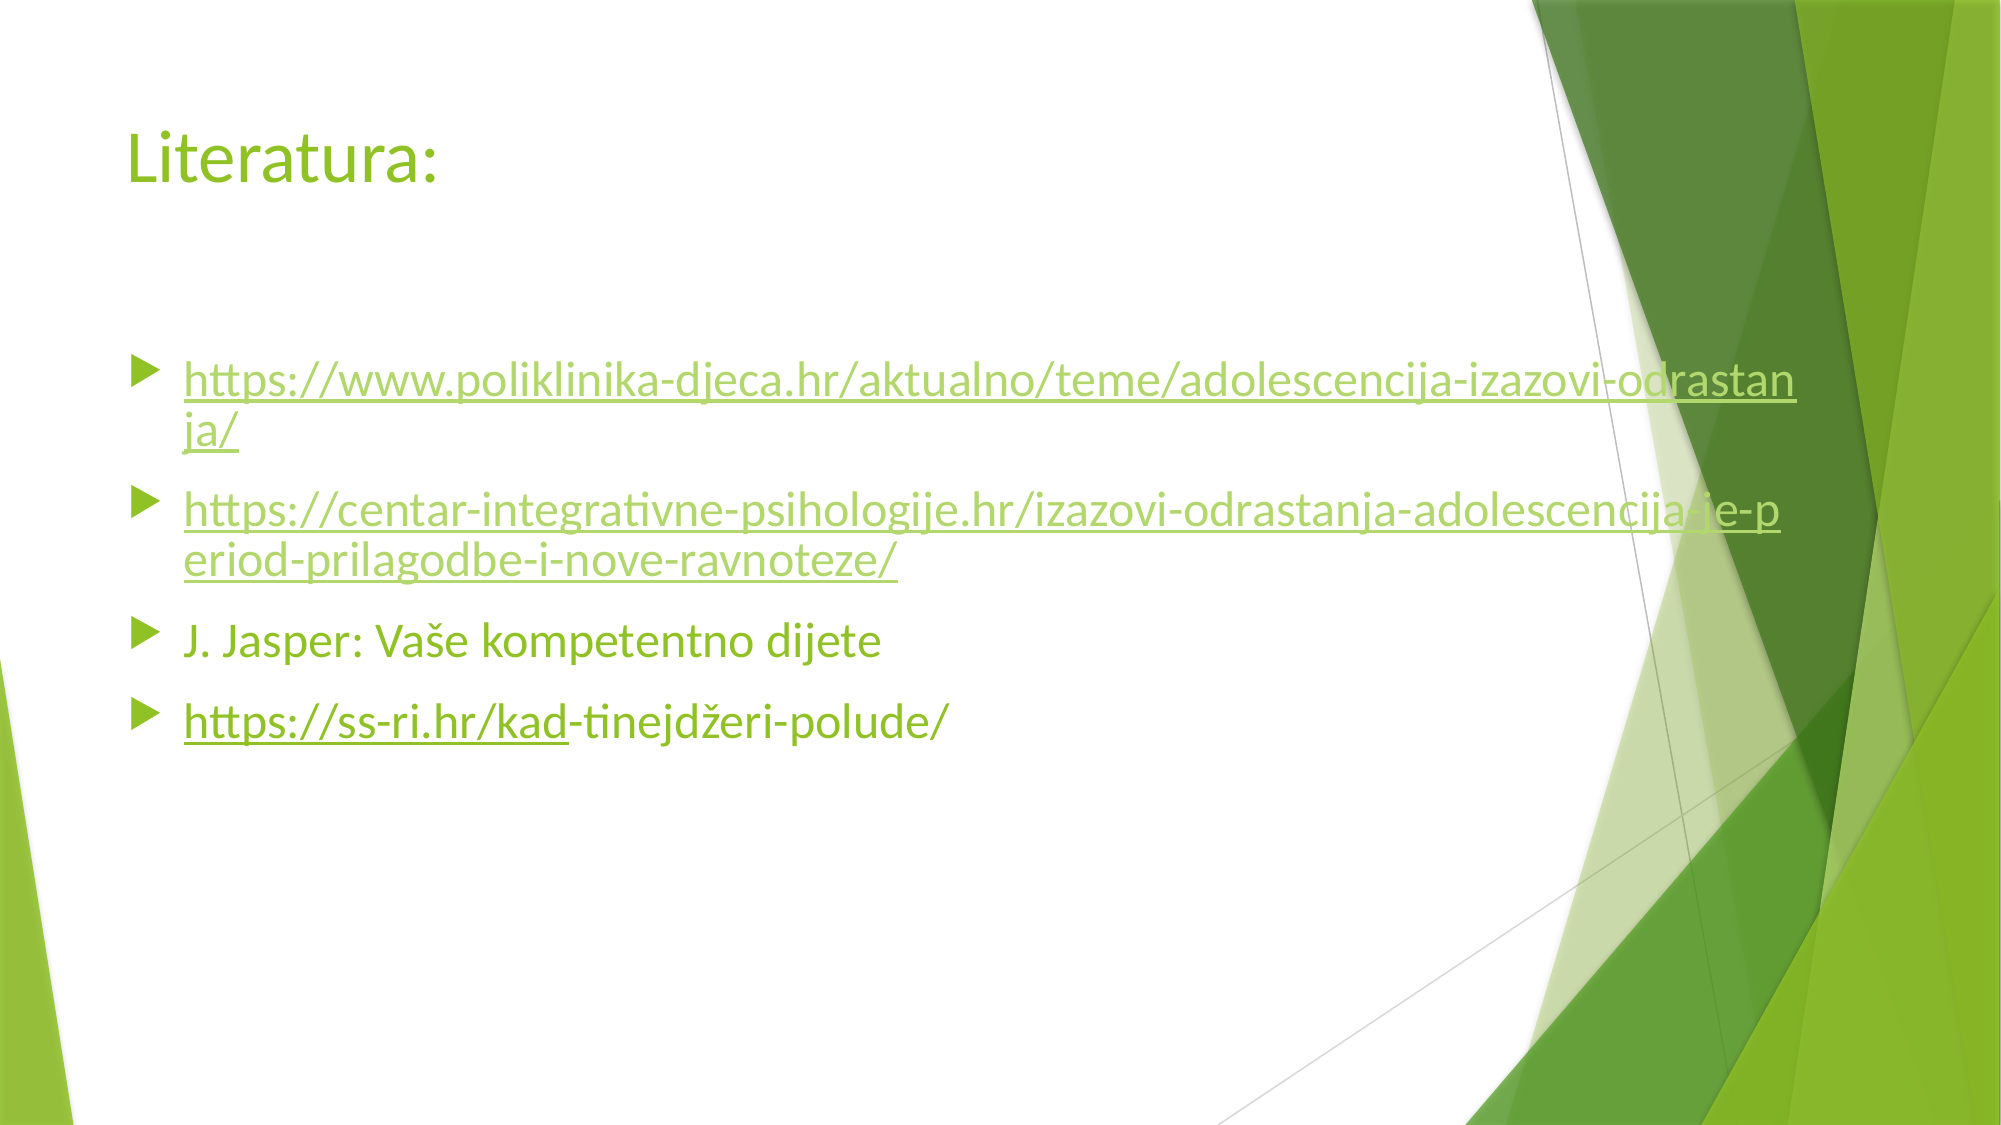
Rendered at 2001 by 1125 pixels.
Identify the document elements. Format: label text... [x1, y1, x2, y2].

title Literatura: [111, 99, 1522, 262]
list https://www.poliklinika-djeca.hr/aktualno/teme/adolescencija-izazovi-odrastanja/ https://centar-integrativne-psihologije.hr/izazovi-odrastanja-adolescencija-je-period-prilagodbe-i-nove-ravnoteze/ J. Jasper: Vaše kompetentno dijete https://ss-ri.hr/kad-tinejdžeri-polude/ [112, 338, 1818, 882]
